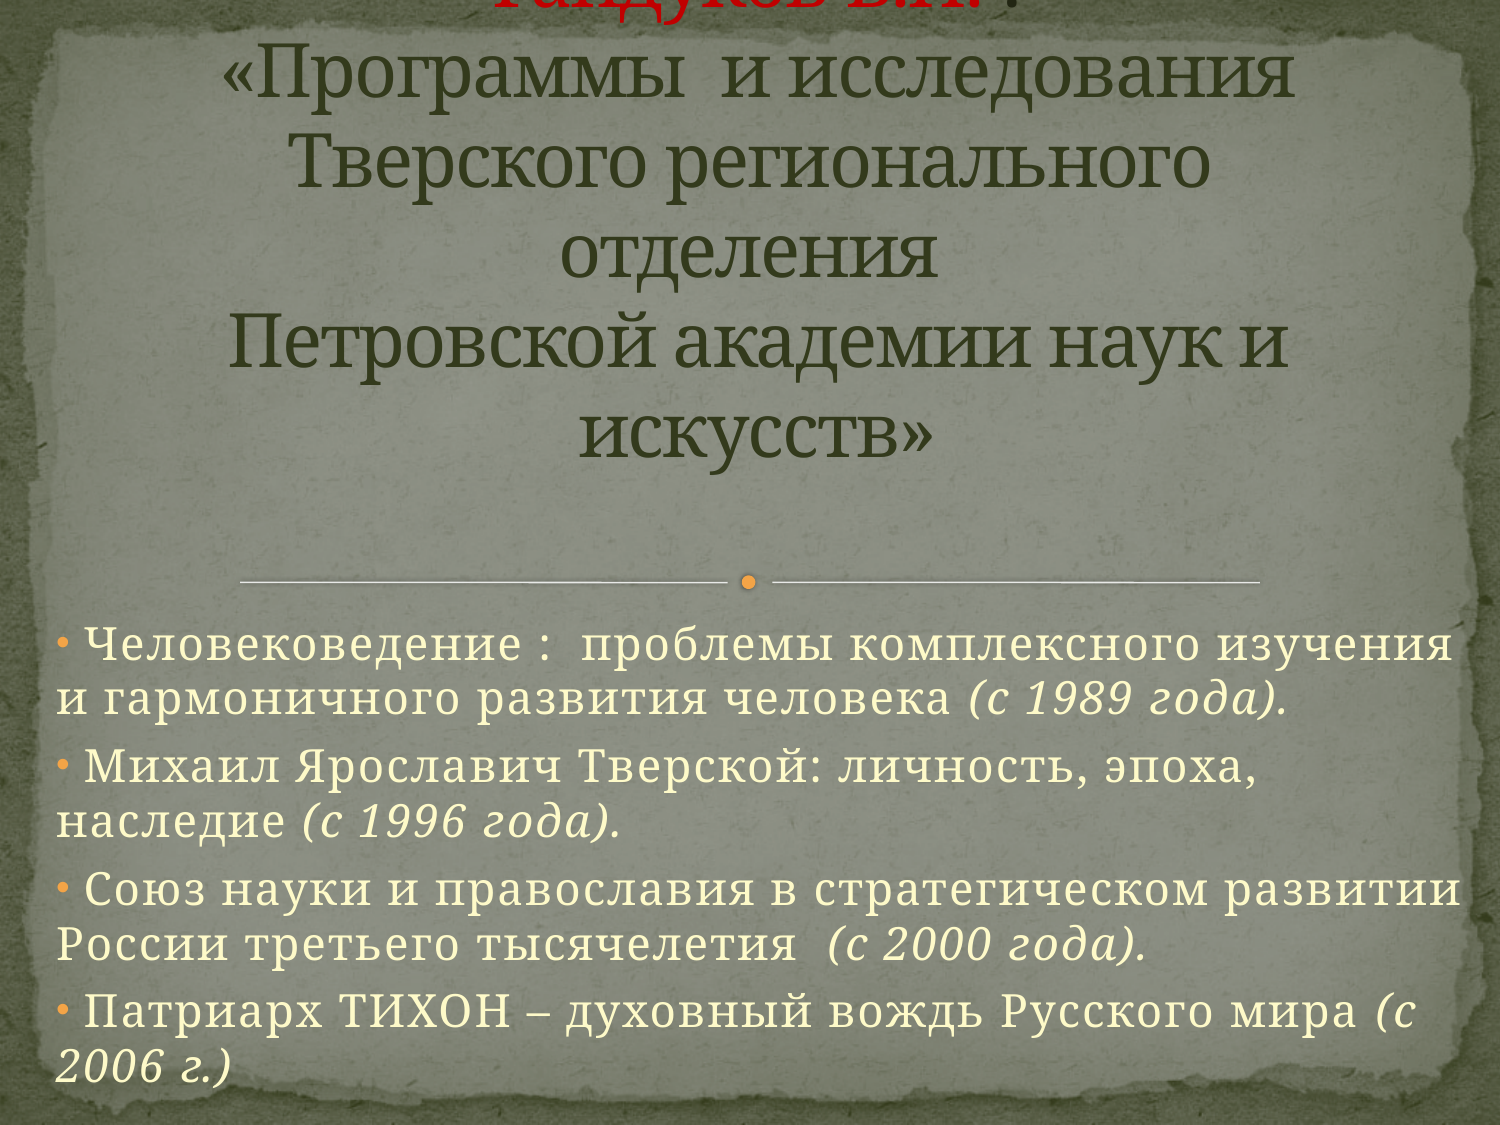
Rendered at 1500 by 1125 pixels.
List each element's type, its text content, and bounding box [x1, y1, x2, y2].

subtitle Человековедение : проблемы комплексного изучения и гармоничного развития человека (с 1989 года). Михаил Ярославич Тверской: личность, эпоха, наследие (с 1996 года). Союз науки и православия в стратегическом развитии России третьего тысячелетия (с 2000 года). Патриарх ТИХОН – духовный вождь Русского мира (с 2006 г.) [41, 606, 1500, 1083]
title Гайдуков В.Н. : «Программы и исследования Тверского регионального отделения Петровской академии наук и искусств» [76, 89, 1440, 480]
